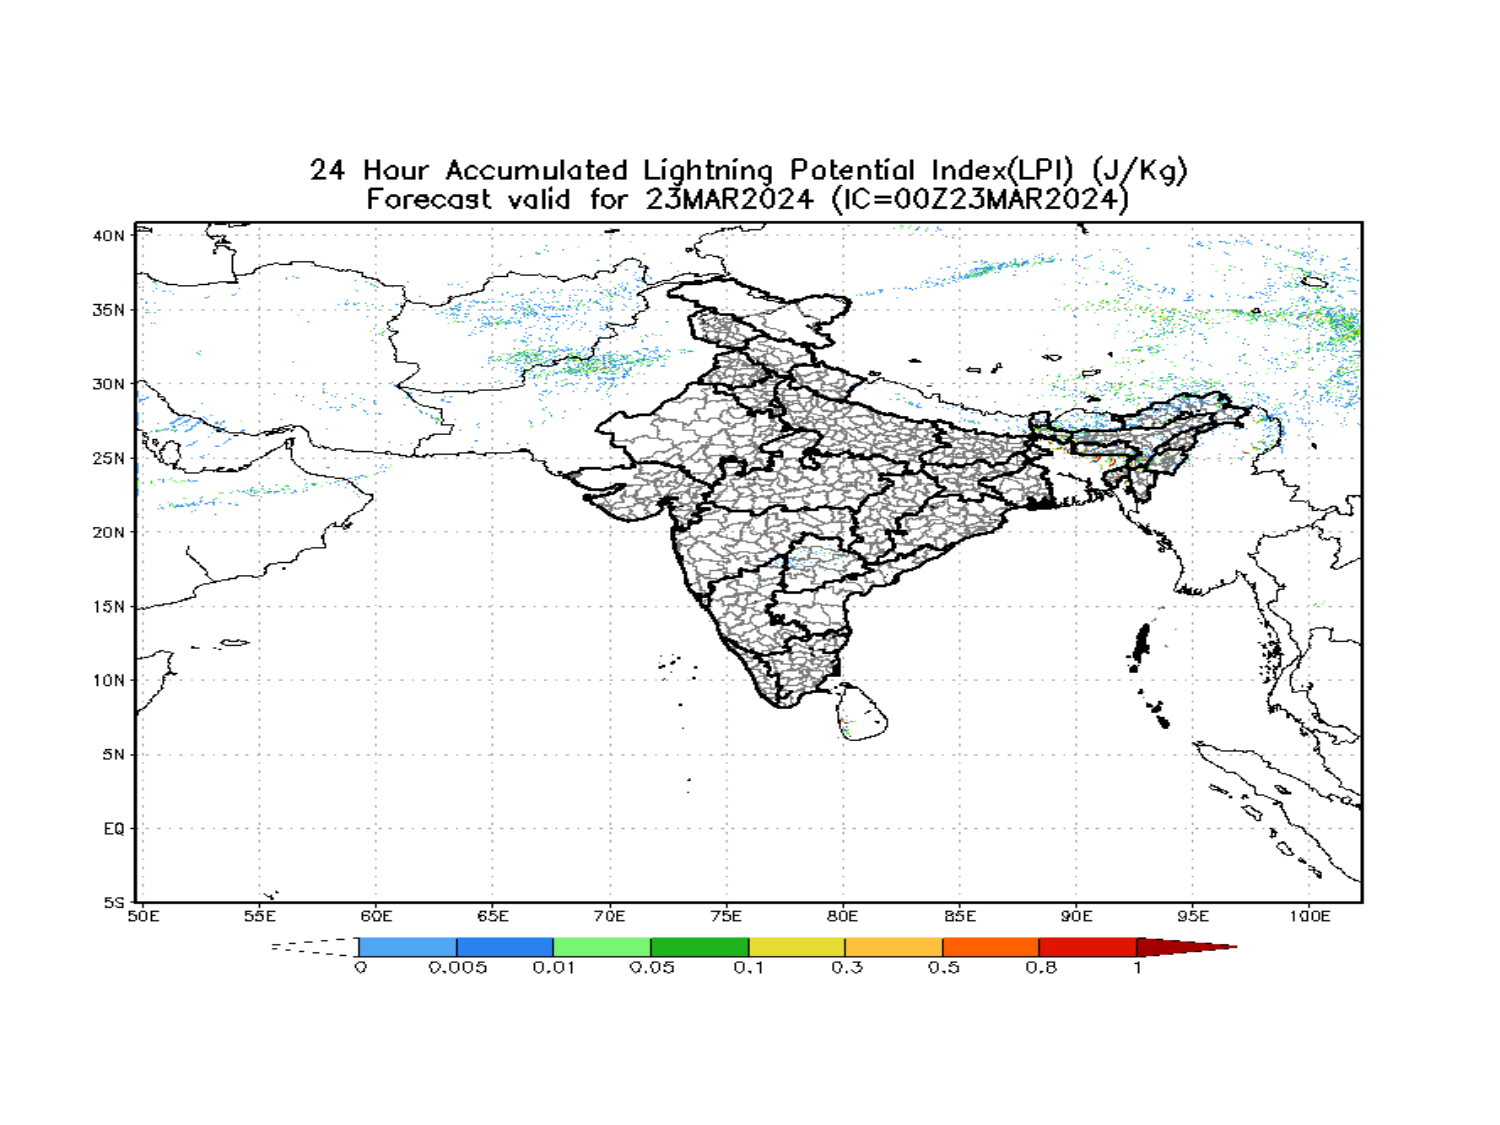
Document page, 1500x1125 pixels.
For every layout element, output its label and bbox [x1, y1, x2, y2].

picture [74, 149, 1426, 976]
